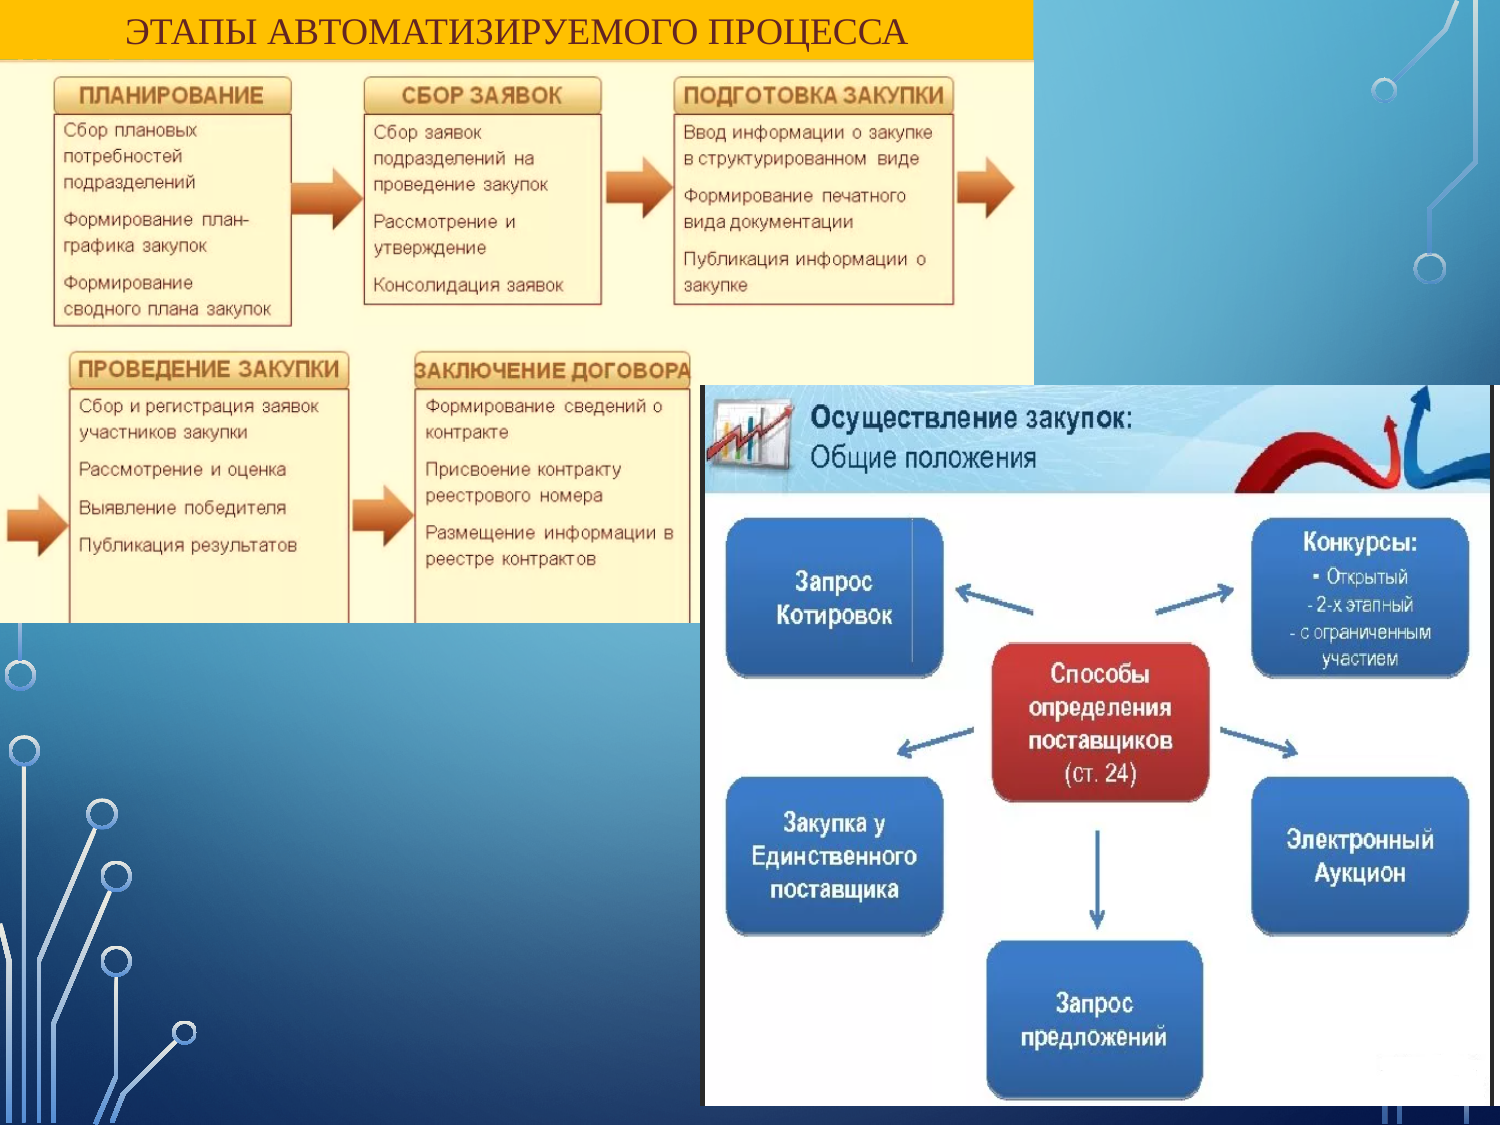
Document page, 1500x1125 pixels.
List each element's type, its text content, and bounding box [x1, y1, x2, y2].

picture [0, 60, 1500, 1107]
text_box ЭТАПЫ АВТОМАТИЗИРУЕМОГО ПРОЦЕССА [0, 0, 1034, 60]
